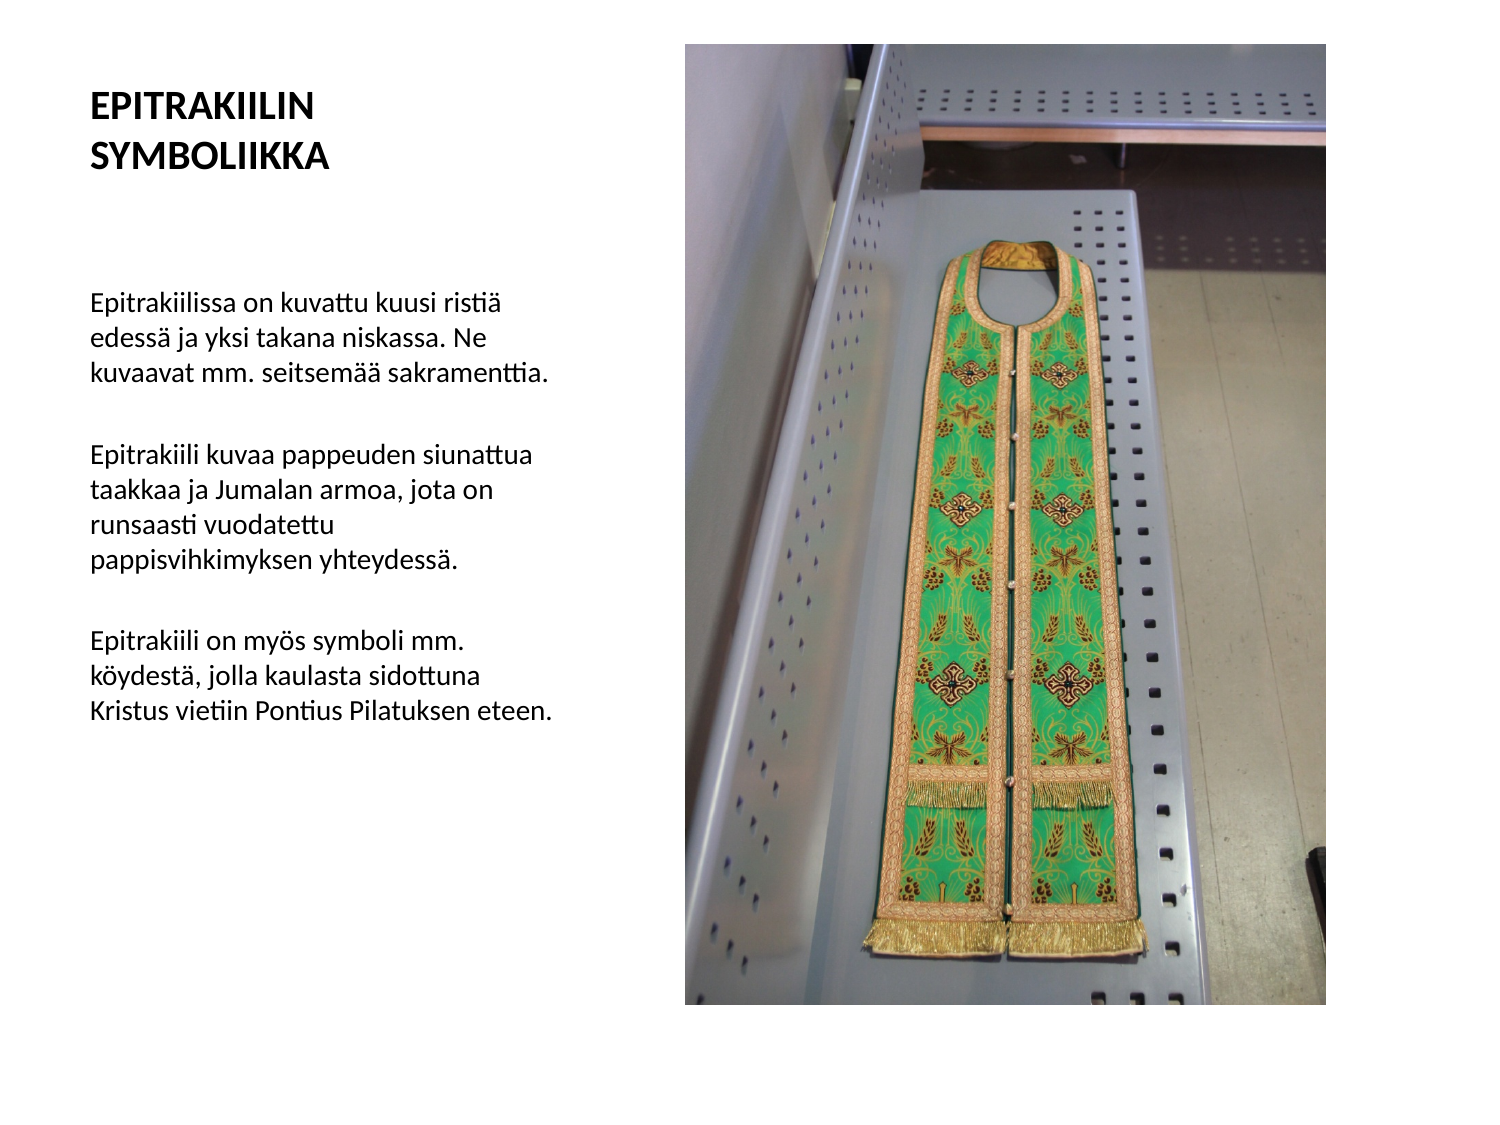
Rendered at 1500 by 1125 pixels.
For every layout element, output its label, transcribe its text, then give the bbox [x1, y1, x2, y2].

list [685, 44, 1326, 1006]
title EPITRAKIILIN SYMBOLIIKKA [75, 44, 569, 235]
list Epitrakiilissa on kuvattu kuusi ristiä edessä ja yksi takana niskassa. Ne kuvaavat mm. seitsemää sakramenttia. Epitrakiili kuvaa pappeuden siunattua taakkaa ja Jumalan armoa, jota on runsaasti vuodatettu pappisvihkimyksen yhteydessä. Epitrakiili on myös symboli mm. köydestä, jolla kaulasta sidottuna Kristus vietiin Pontius Pilatuksen eteen. [75, 235, 569, 1005]
